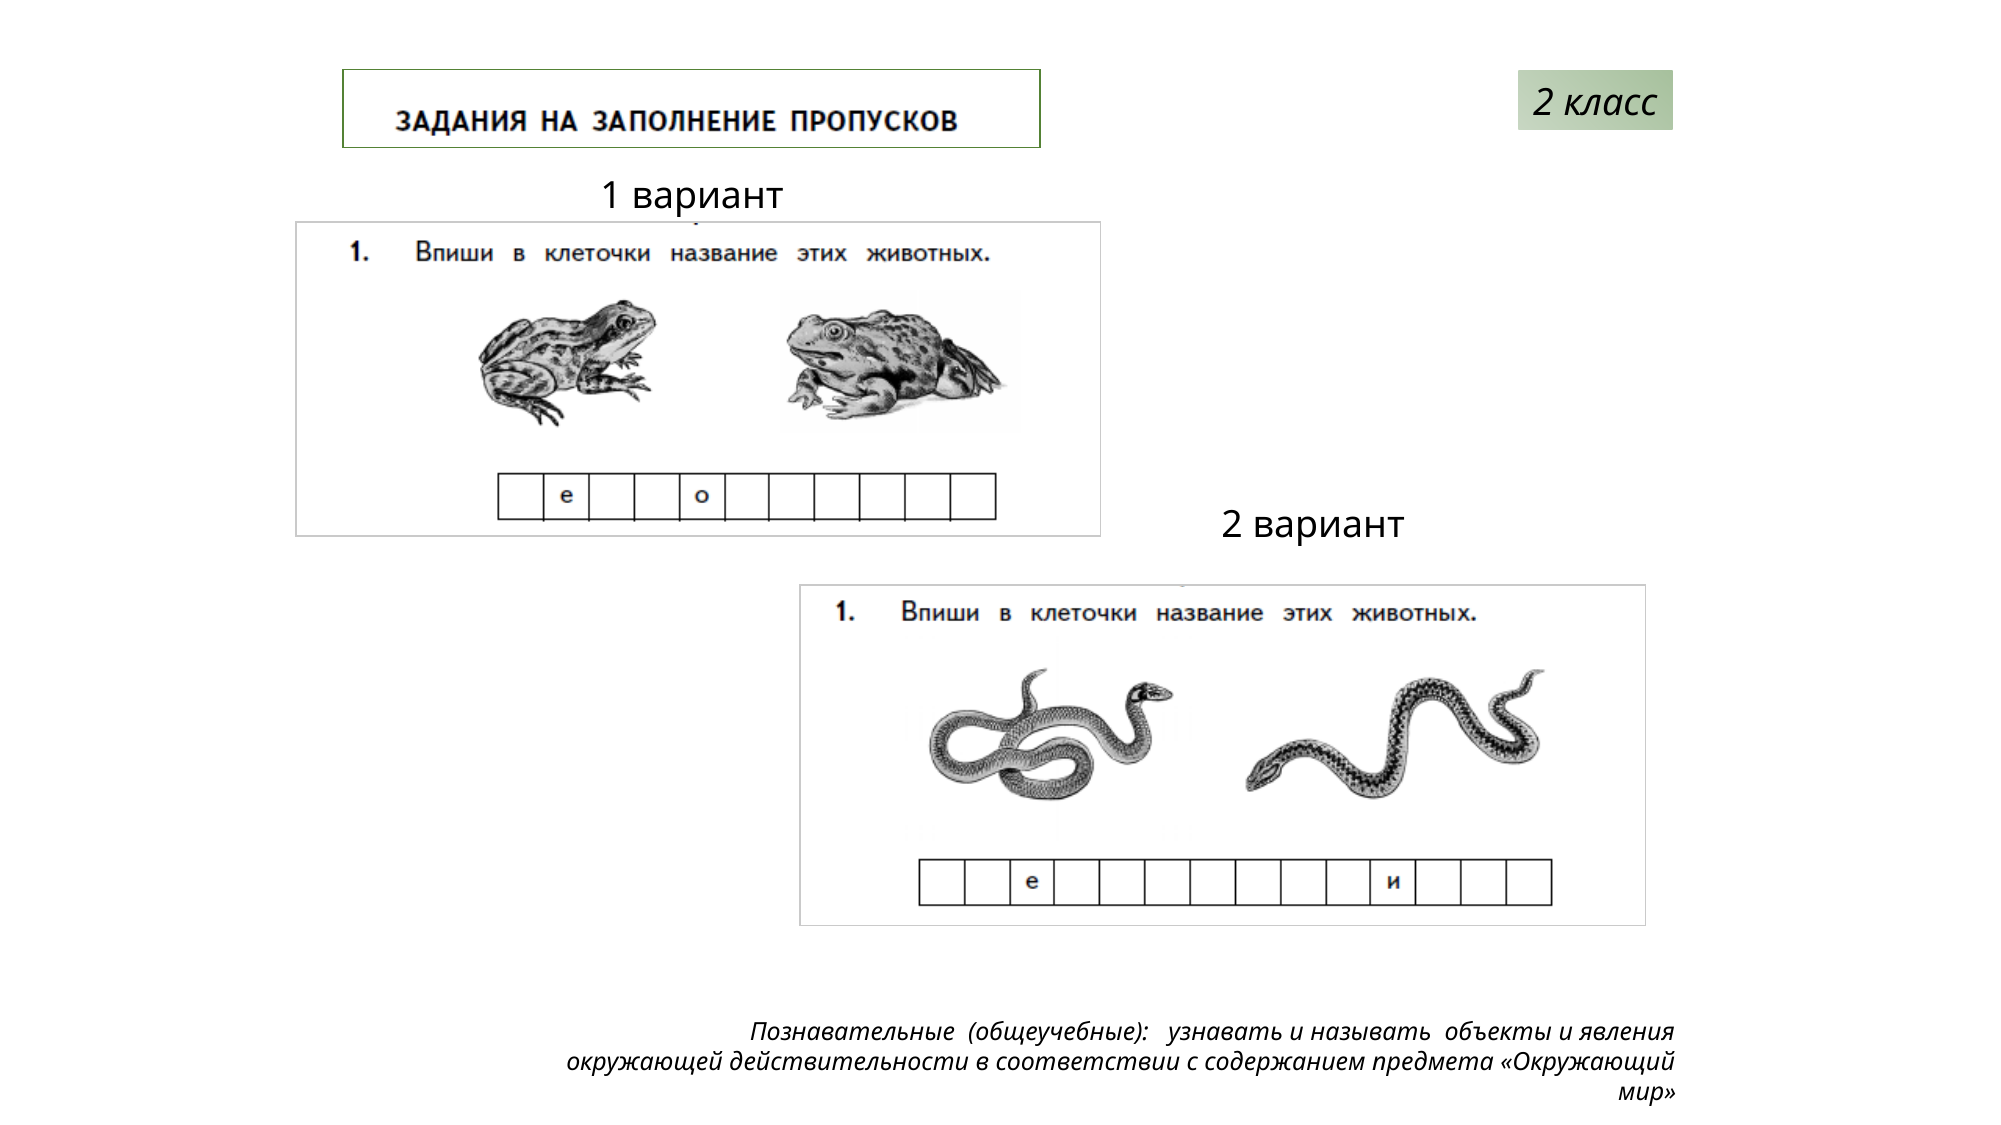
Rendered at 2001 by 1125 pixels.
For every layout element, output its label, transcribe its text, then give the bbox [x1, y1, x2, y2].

picture [800, 585, 1645, 926]
picture [296, 222, 1101, 536]
text_box 2 вариант [1206, 492, 1420, 552]
picture [343, 70, 1040, 148]
text_box 1 вариант [585, 163, 799, 221]
text_box Познавательные (общеучебные): узнавать и называть объекты и явления окружающей действительности в соответствии с содержанием предмета «Окружающий мир» [519, 1007, 1692, 1113]
text_box 2 класс [1518, 70, 1673, 130]
